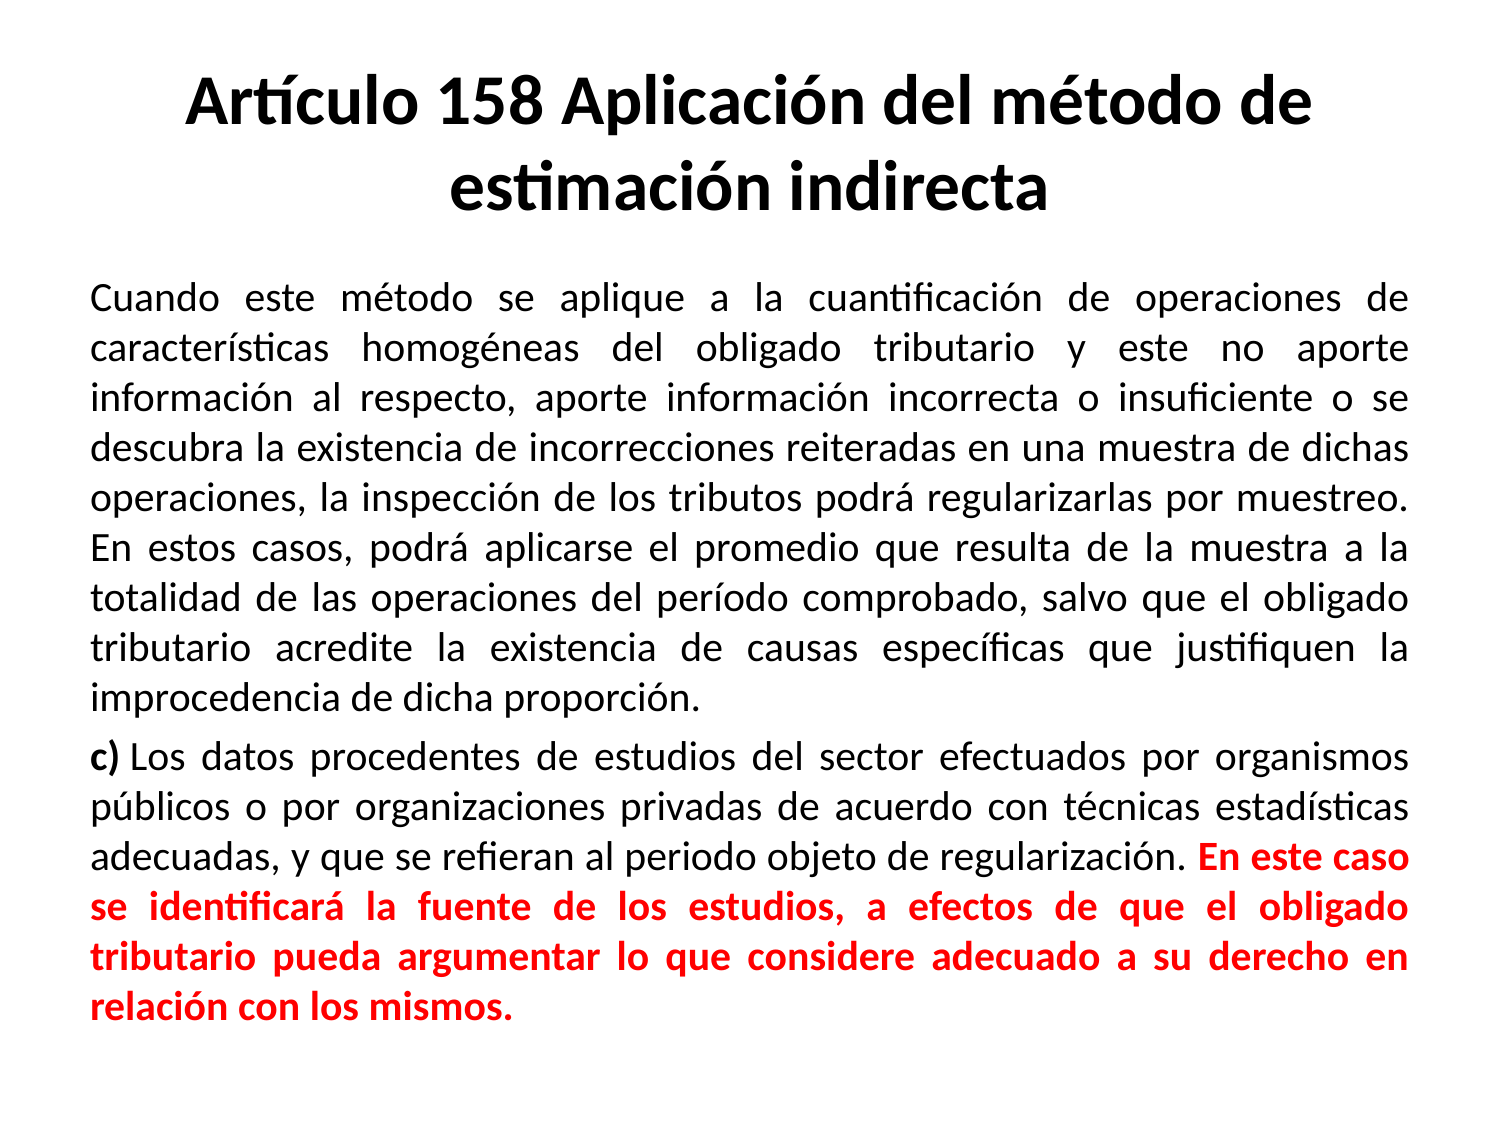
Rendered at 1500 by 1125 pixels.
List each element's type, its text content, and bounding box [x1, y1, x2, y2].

list Cuando este método se aplique a la cuantificación de operaciones de características homogéneas del obligado tributario y este no aporte información al respecto, aporte información incorrecta o insuficiente o se descubra la existencia de incorrecciones reiteradas en una muestra de dichas operaciones, la inspección de los tributos podrá regularizarlas por muestreo. En estos casos, podrá aplicarse el promedio que resulta de la muestra a la totalidad de las operaciones del período comprobado, salvo que el obligado tributario acredite la existencia de causas específicas que justifiquen la improcedencia de dicha proporción. c) Los datos procedentes de estudios del sector efectuados por organismos públicos o por organizaciones privadas de acuerdo con técnicas estadísticas adecuadas, y que se refieran al periodo objeto de regularización. En este caso se identificará la fuente de los estudios, a efectos de que el obligado tributario pueda argumentar lo que considere adecuado a su derecho en relación con los mismos. [75, 262, 1425, 1005]
title Artículo 158 Aplicación del método de estimación indirecta [75, 45, 1425, 233]
